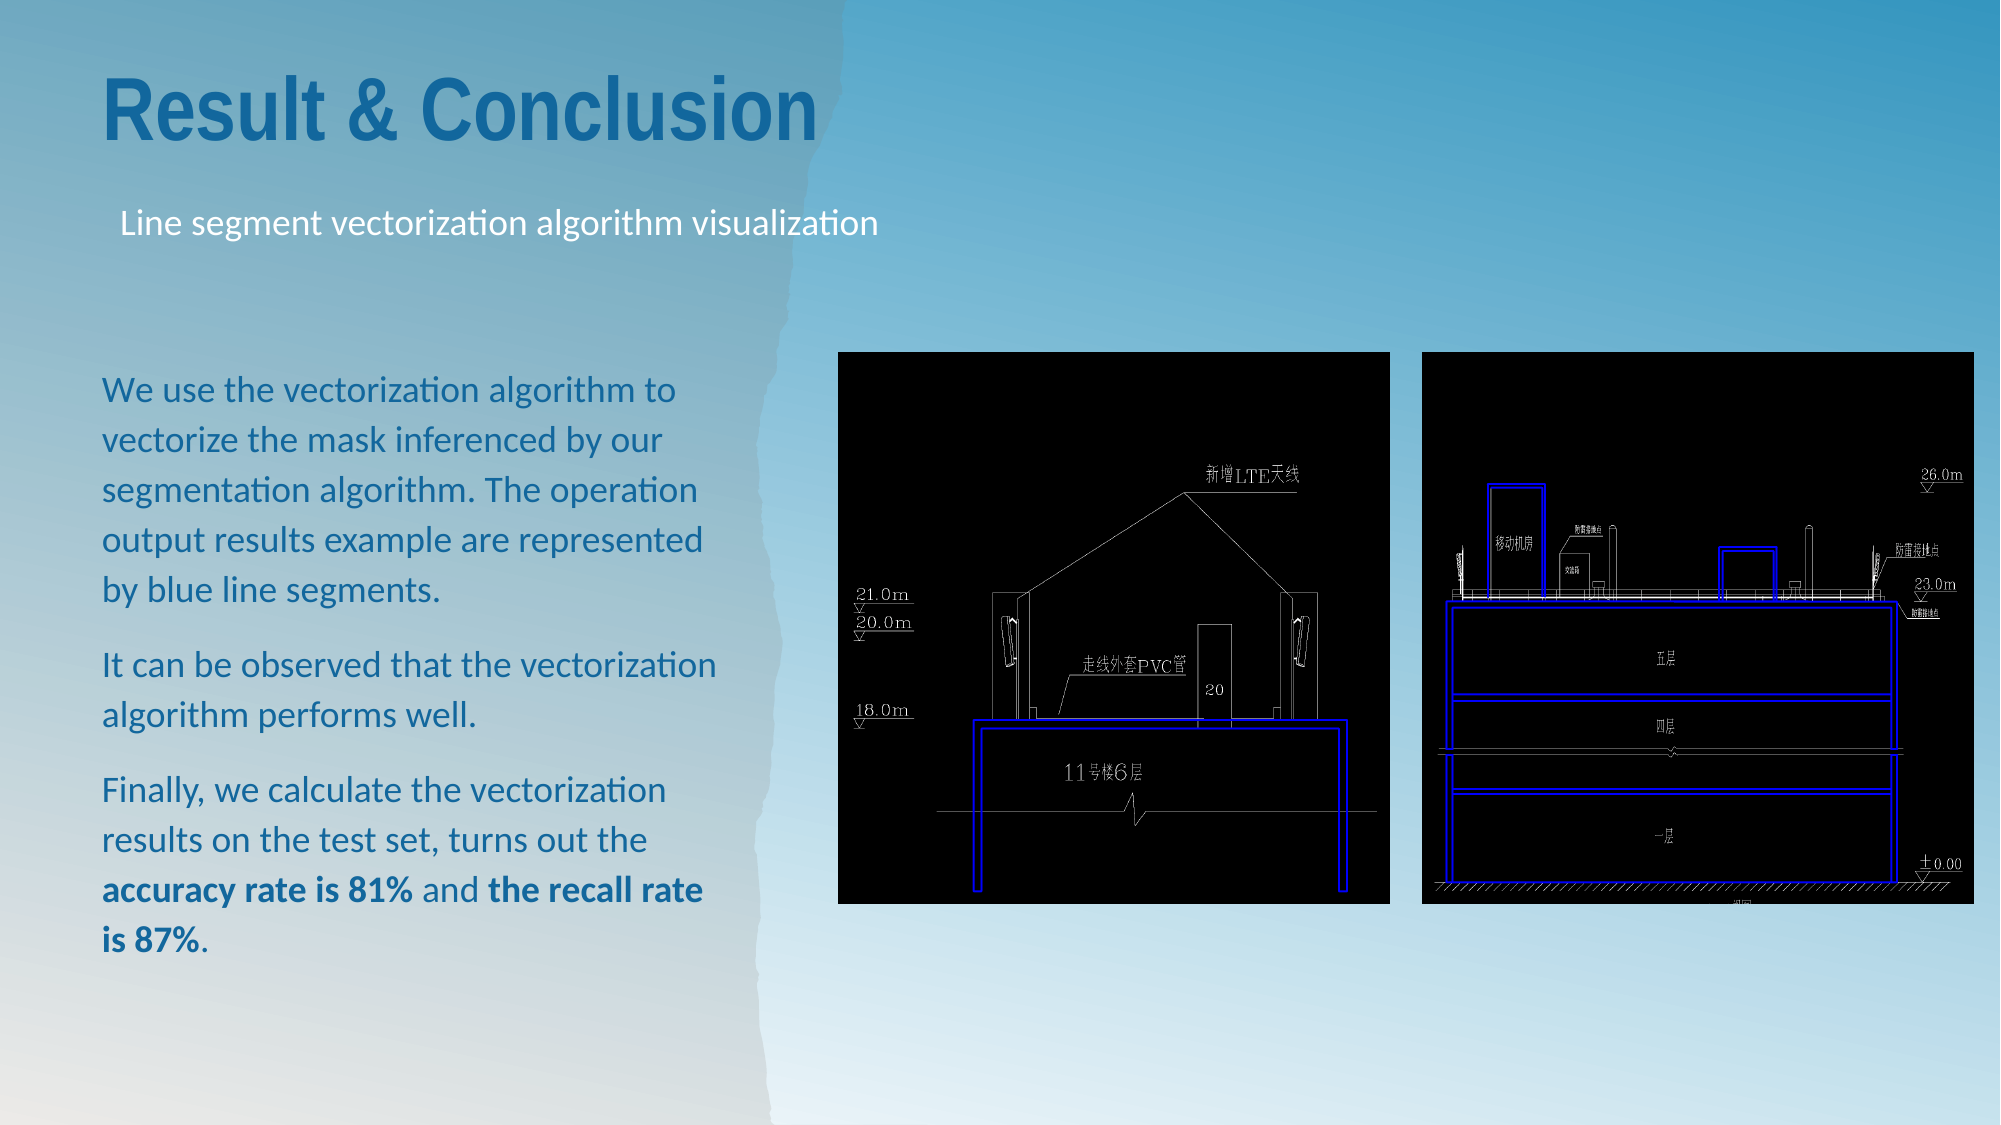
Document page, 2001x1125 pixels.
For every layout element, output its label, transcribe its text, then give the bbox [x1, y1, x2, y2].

text_box [0, 0, 929, 1125]
text_box [756, 0, 2000, 1125]
text_box We use the vectorization algorithm to vectorize the mask inferenced by our segmentation algorithm. The operation output results example are represented by blue line segments. It can be observed that the vectorization algorithm performs well. Finally, we calculate the vectorization results on the test set, turns out the accuracy rate is 81% and the recall rate is 87%. [87, 352, 743, 1043]
picture [1422, 352, 1974, 904]
text_box Line segment vectorization algorithm visualization [105, 195, 909, 251]
text_box Result & Conclusion [87, 69, 1813, 154]
picture [838, 352, 1390, 904]
